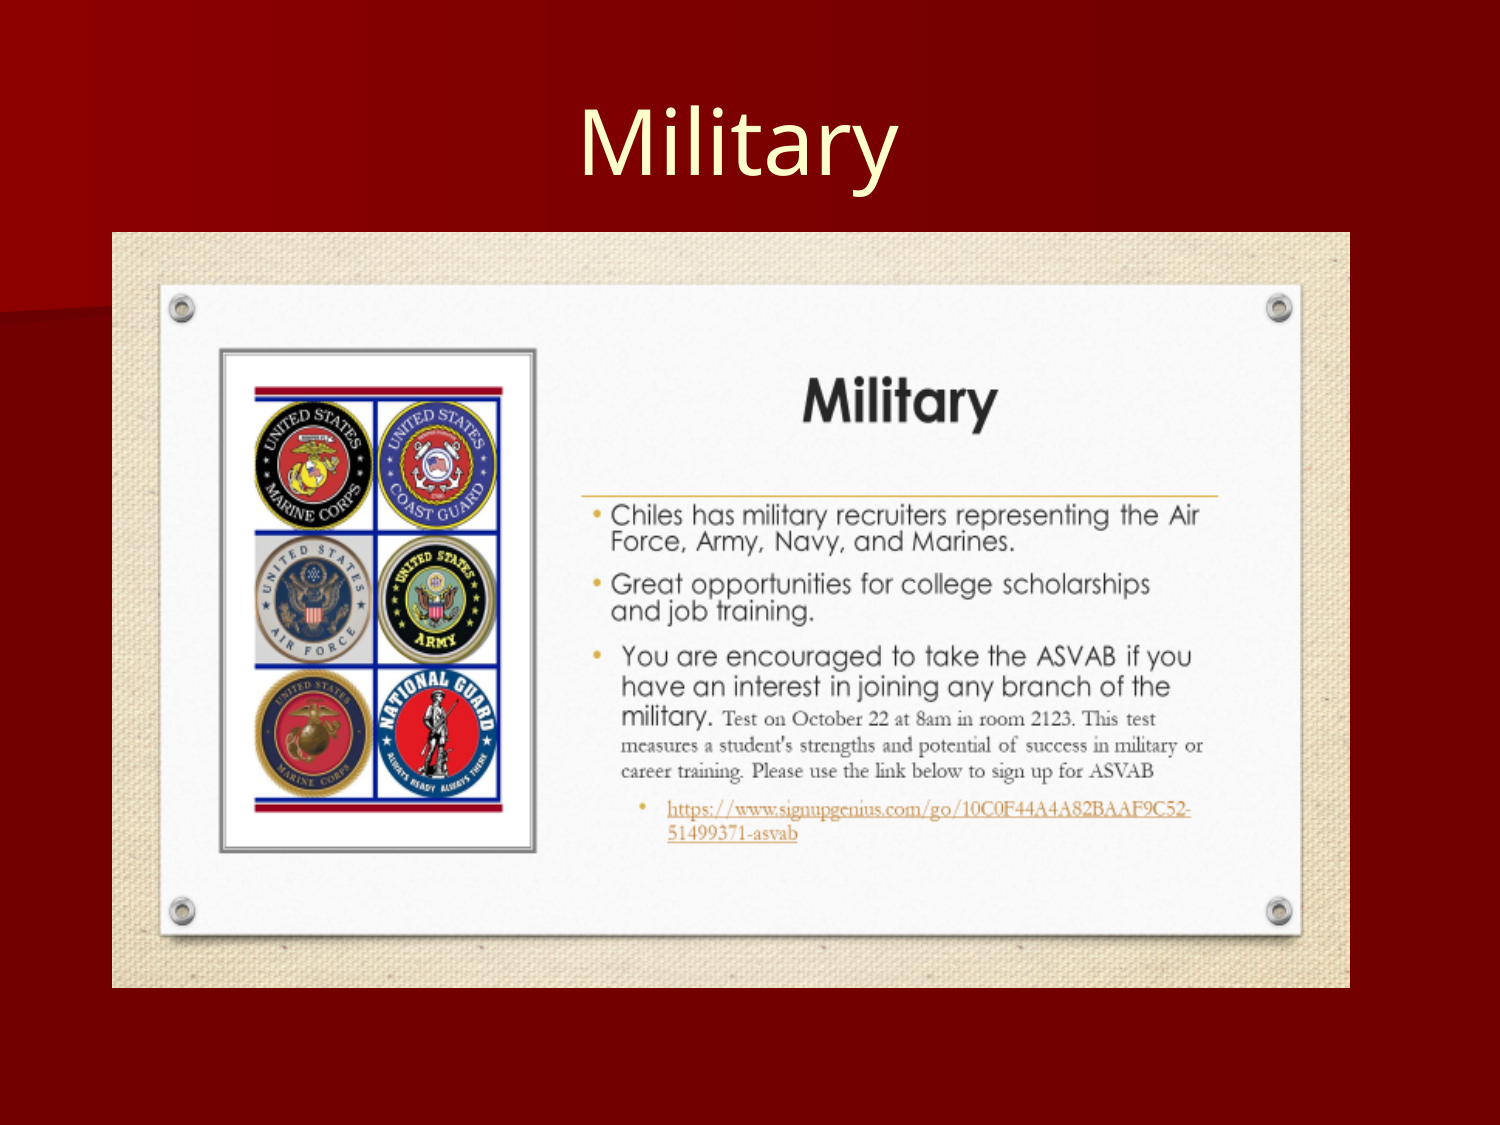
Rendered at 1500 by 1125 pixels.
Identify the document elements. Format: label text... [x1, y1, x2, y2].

title Military [74, 44, 1426, 233]
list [112, 232, 1351, 988]
